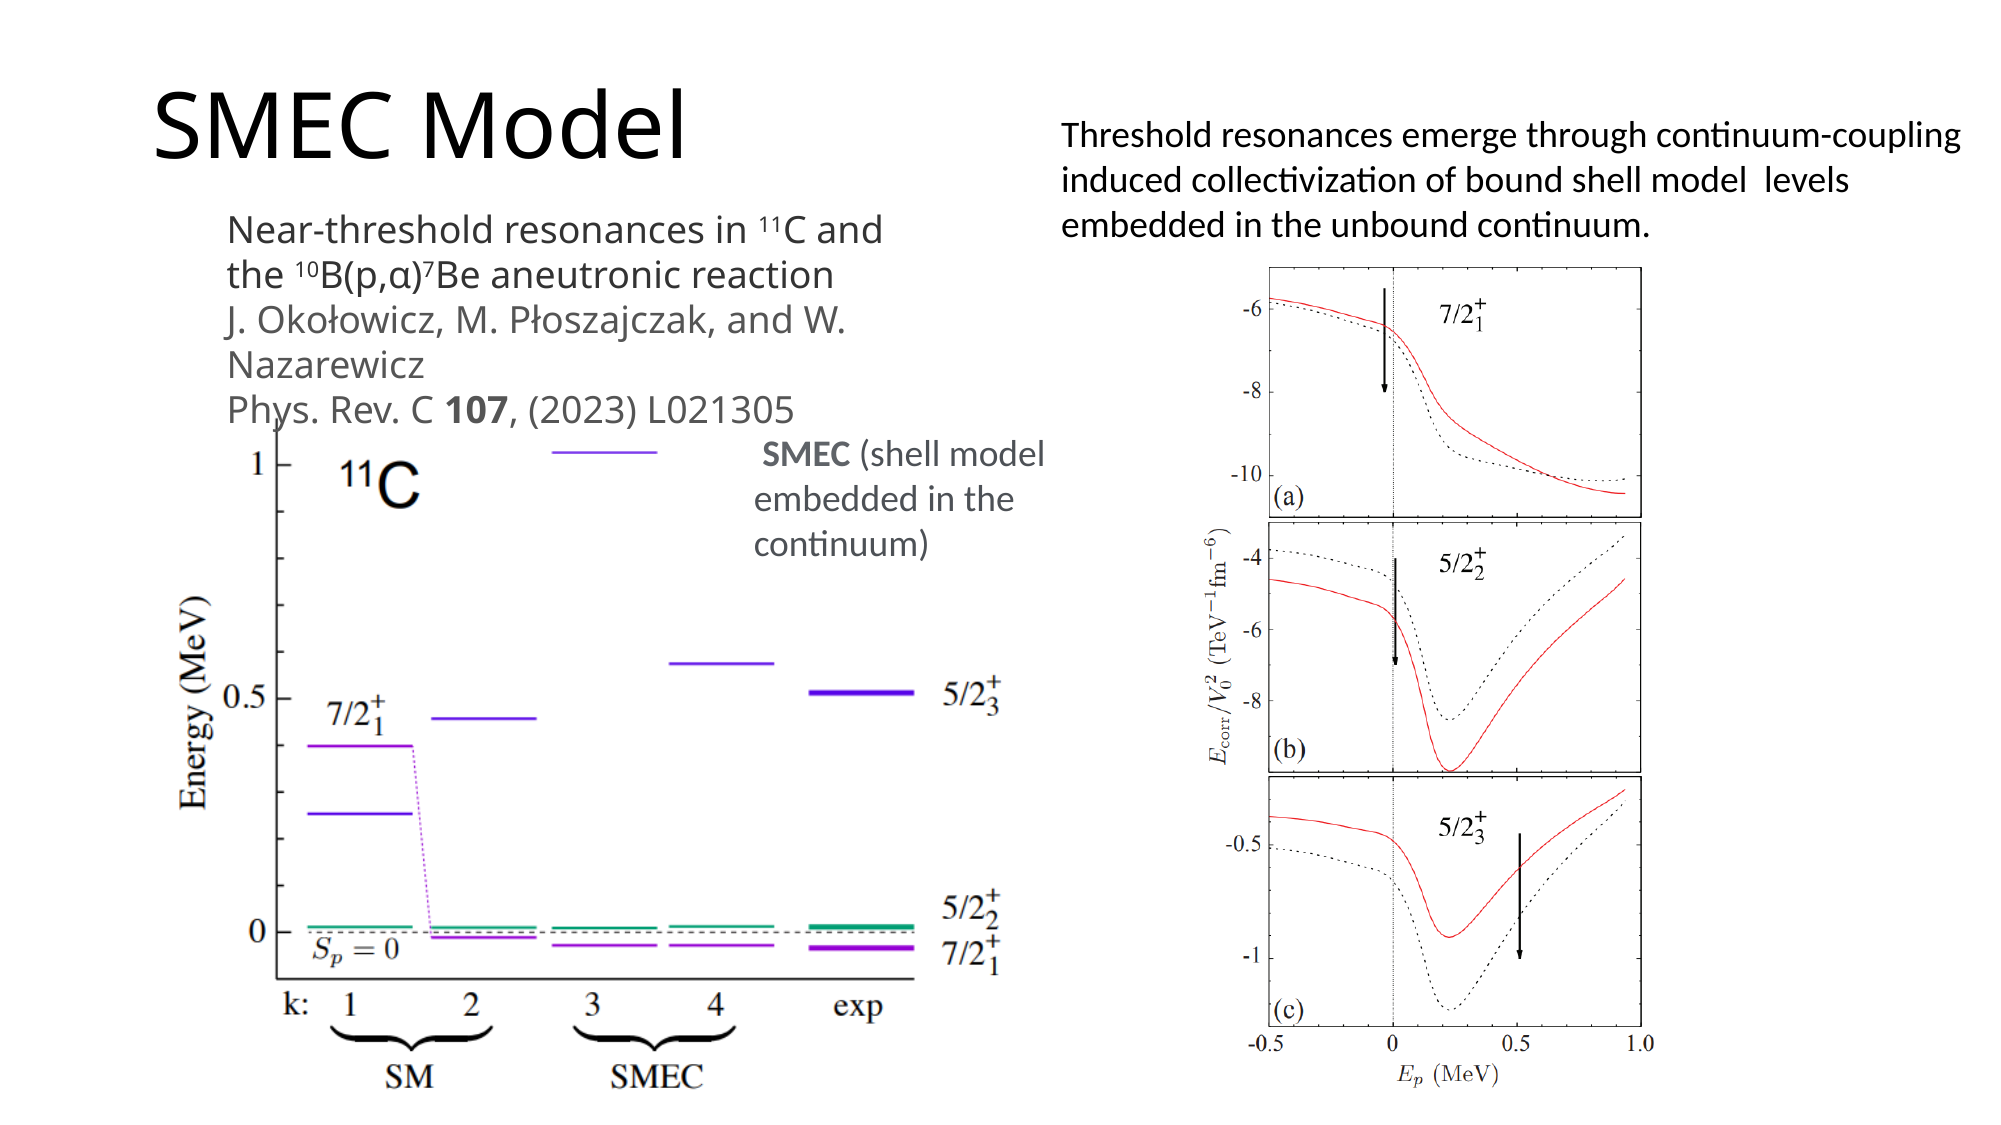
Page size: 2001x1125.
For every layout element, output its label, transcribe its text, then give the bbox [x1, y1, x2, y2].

picture [1174, 253, 1664, 1105]
picture [152, 395, 1030, 1105]
text_box Threshold resonances emerge through continuum-coupling induced collectivization of bound shell model levels embedded in the unbound continuum. [1046, 102, 1982, 252]
text_box SMEC (shell model embedded in the continuum) [1030, 421, 1071, 572]
text_box Near-threshold resonances in 11C and the 10B(p,α)7Be aneutronic reaction J. Okołowicz, M. Płoszajczak, and W. Nazarewicz Phys. Rev. C 107, (2023) L021305 [211, 198, 1056, 421]
title SMEC Model [137, 20, 1863, 238]
